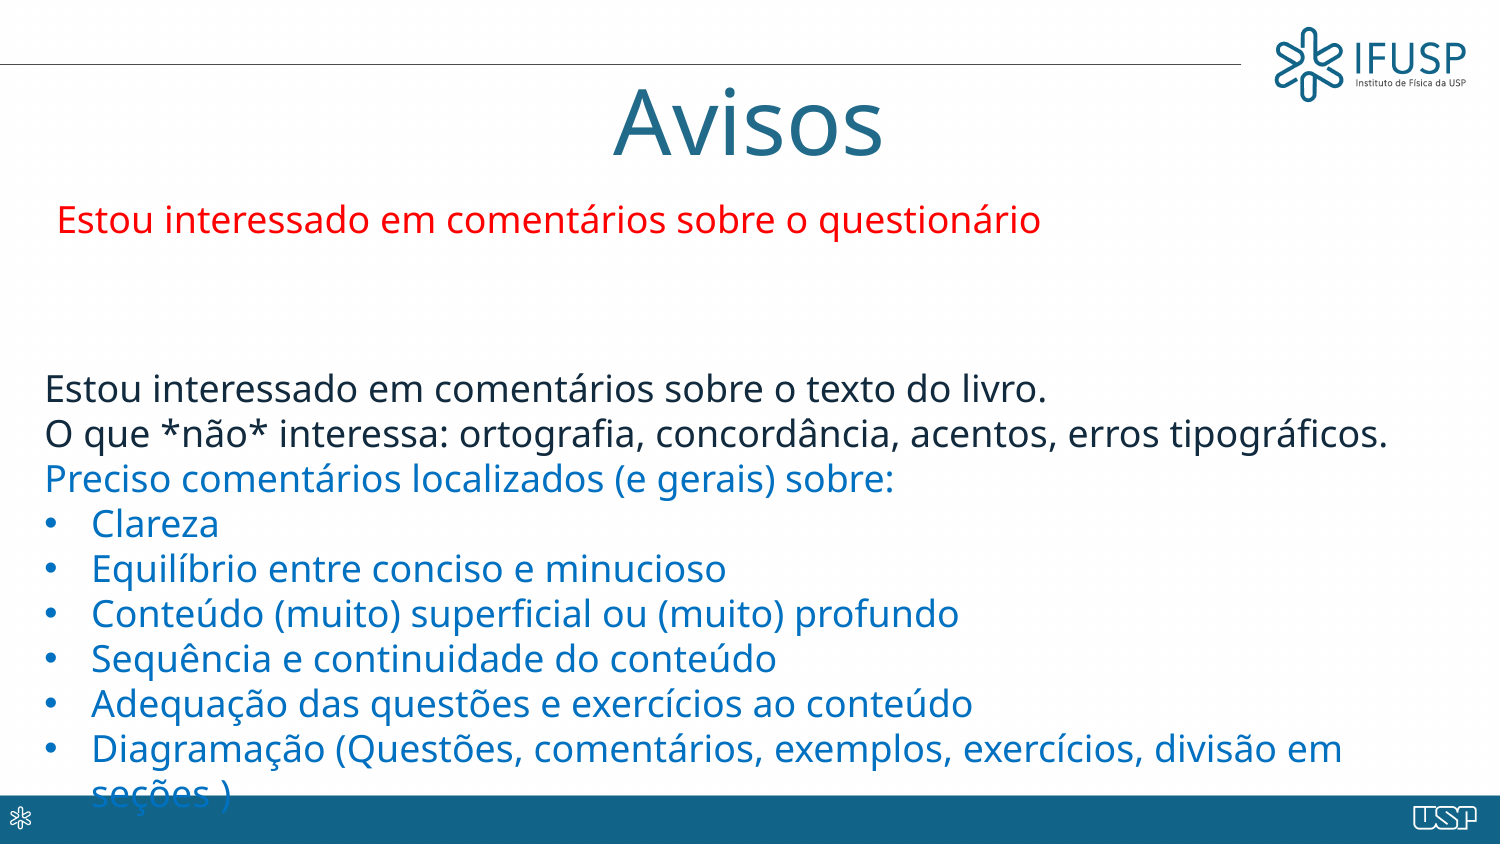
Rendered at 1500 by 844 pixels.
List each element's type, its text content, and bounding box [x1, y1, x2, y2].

picture [0, 0, 1500, 844]
title Avisos [75, 48, 1425, 189]
text_box Estou interessado em comentários sobre o texto do livro. O que *não* interessa: ortografia, concordância, acentos, erros tipográficos. Preciso comentários localizados (e gerais) sobre: Clareza Equilíbrio entre conciso e minucioso Conteúdo (muito) superficial ou (muito) profundo Sequência e continuidade do conteúdo Adequação das questões e exercícios ao conteúdo Diagramação (Questões, comentários, exemplos, exercícios, divisão em seções ) [29, 357, 1473, 823]
text_box Estou interessado em comentários sobre o questionário [41, 189, 1379, 249]
